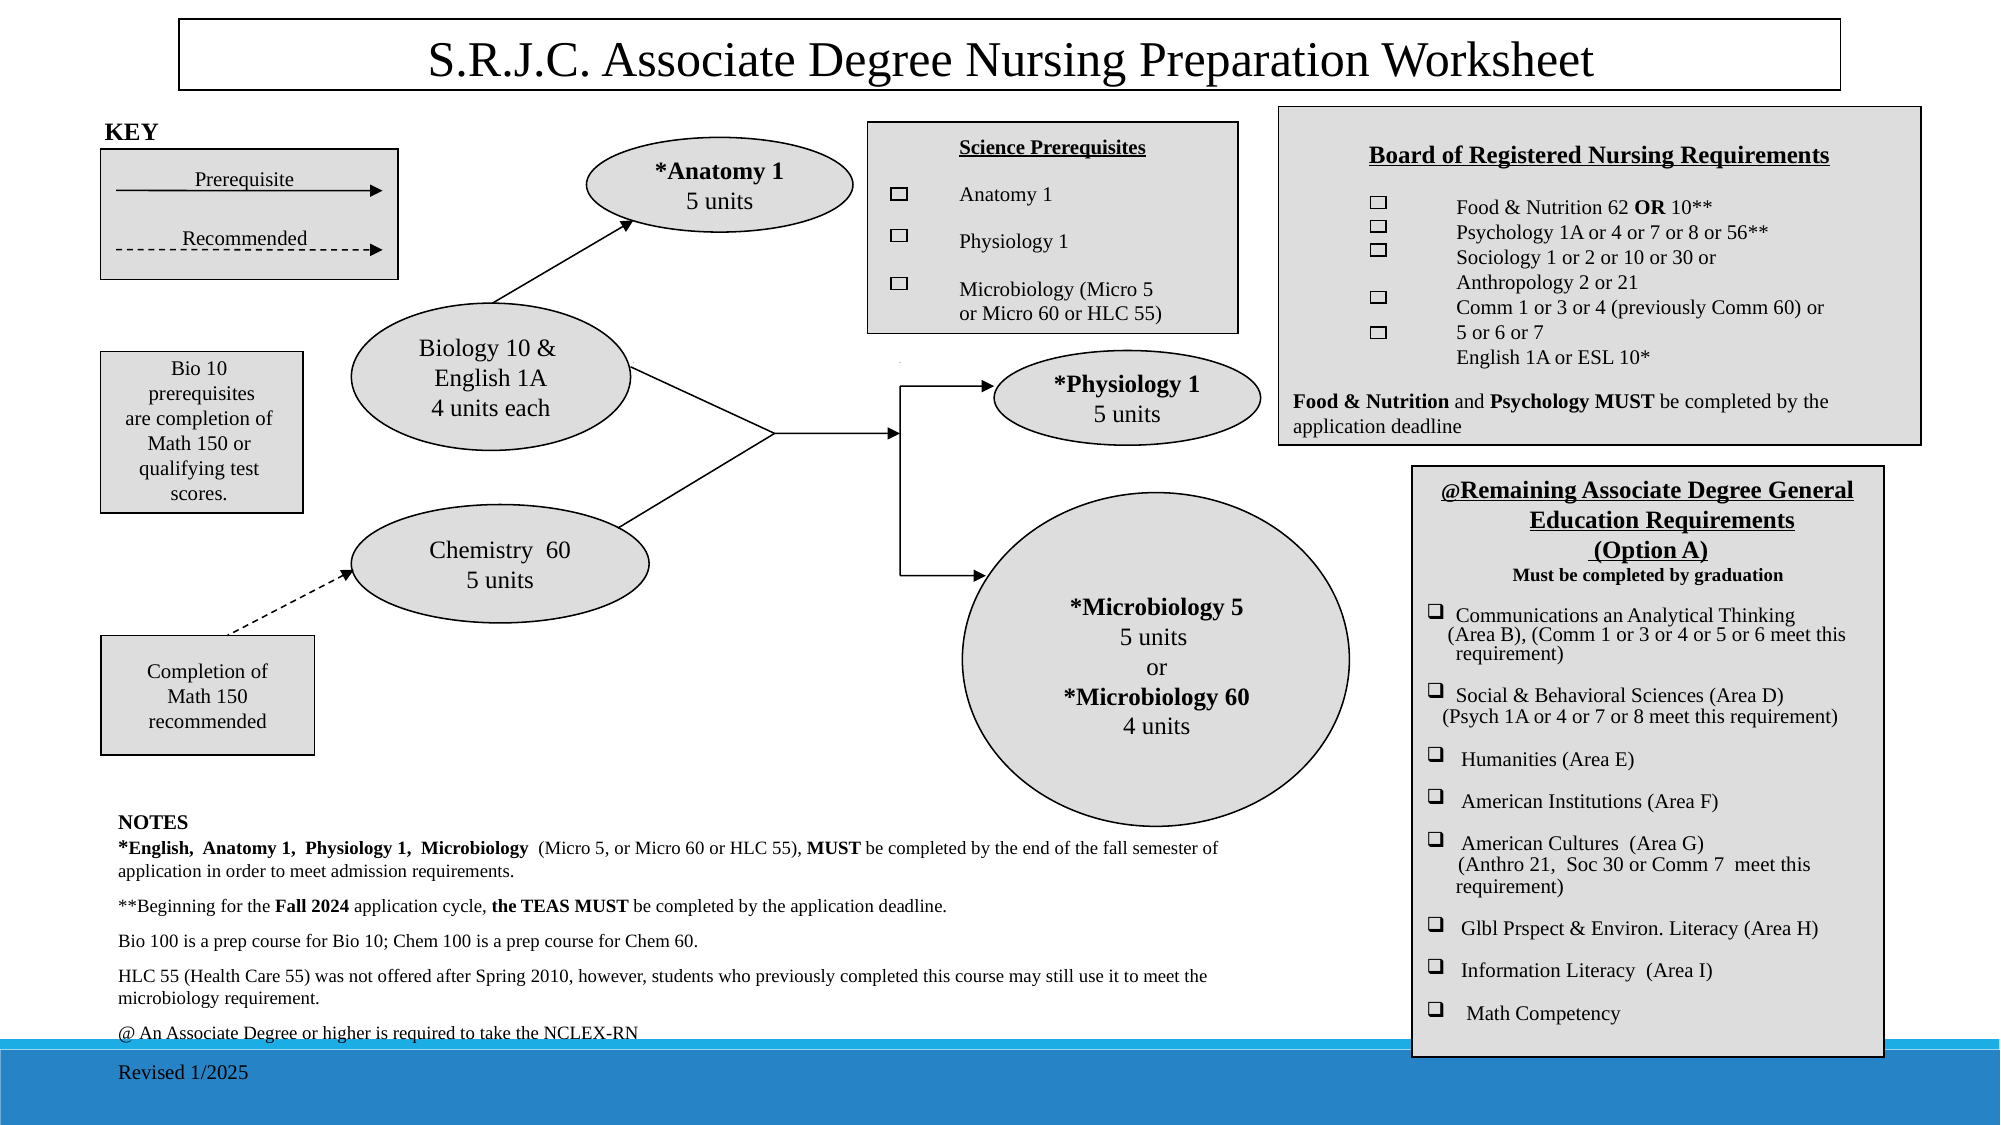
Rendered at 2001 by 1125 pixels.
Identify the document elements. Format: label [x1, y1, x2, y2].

text_box [78, 18, 1922, 1095]
